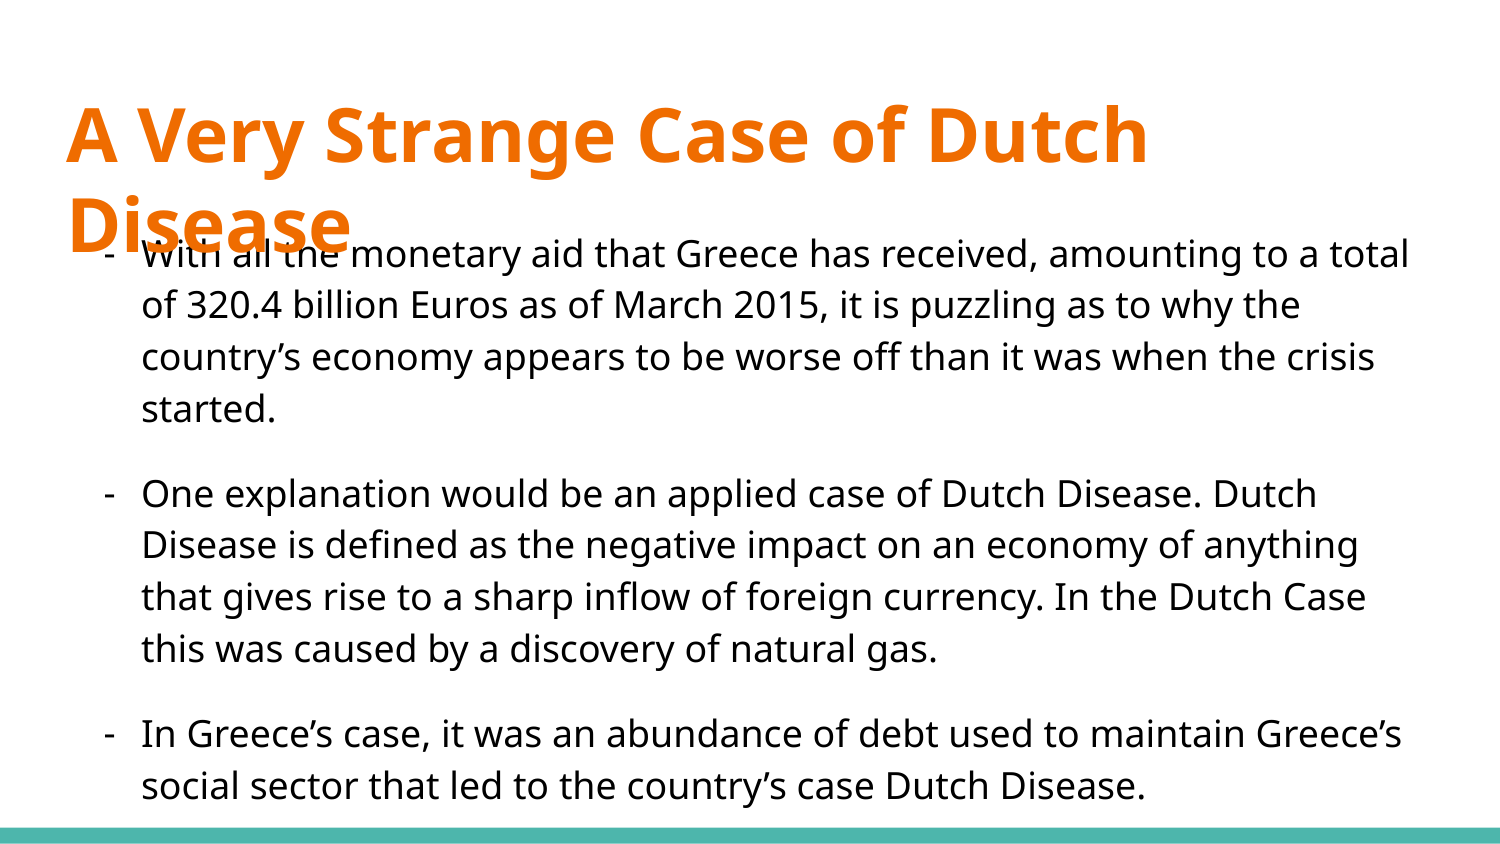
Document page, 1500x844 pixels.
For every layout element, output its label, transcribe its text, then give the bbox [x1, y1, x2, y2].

title A Very Strange Case of Dutch Disease [51, 72, 1449, 189]
list With all the monetary aid that Greece has received, amounting to a total of 320.4 billion Euros as of March 2015, it is puzzling as to why the country’s economy appears to be worse off than it was when the crisis started. One explanation would be an applied case of Dutch Disease. Dutch Disease is defined as the negative impact on an economy of anything that gives rise to a sharp inflow of foreign currency. In the Dutch Case this was caused by a discovery of natural gas. In Greece’s case, it was an abundance of debt used to maintain Greece’s social sector that led to the country’s case Dutch Disease. [51, 207, 1449, 750]
